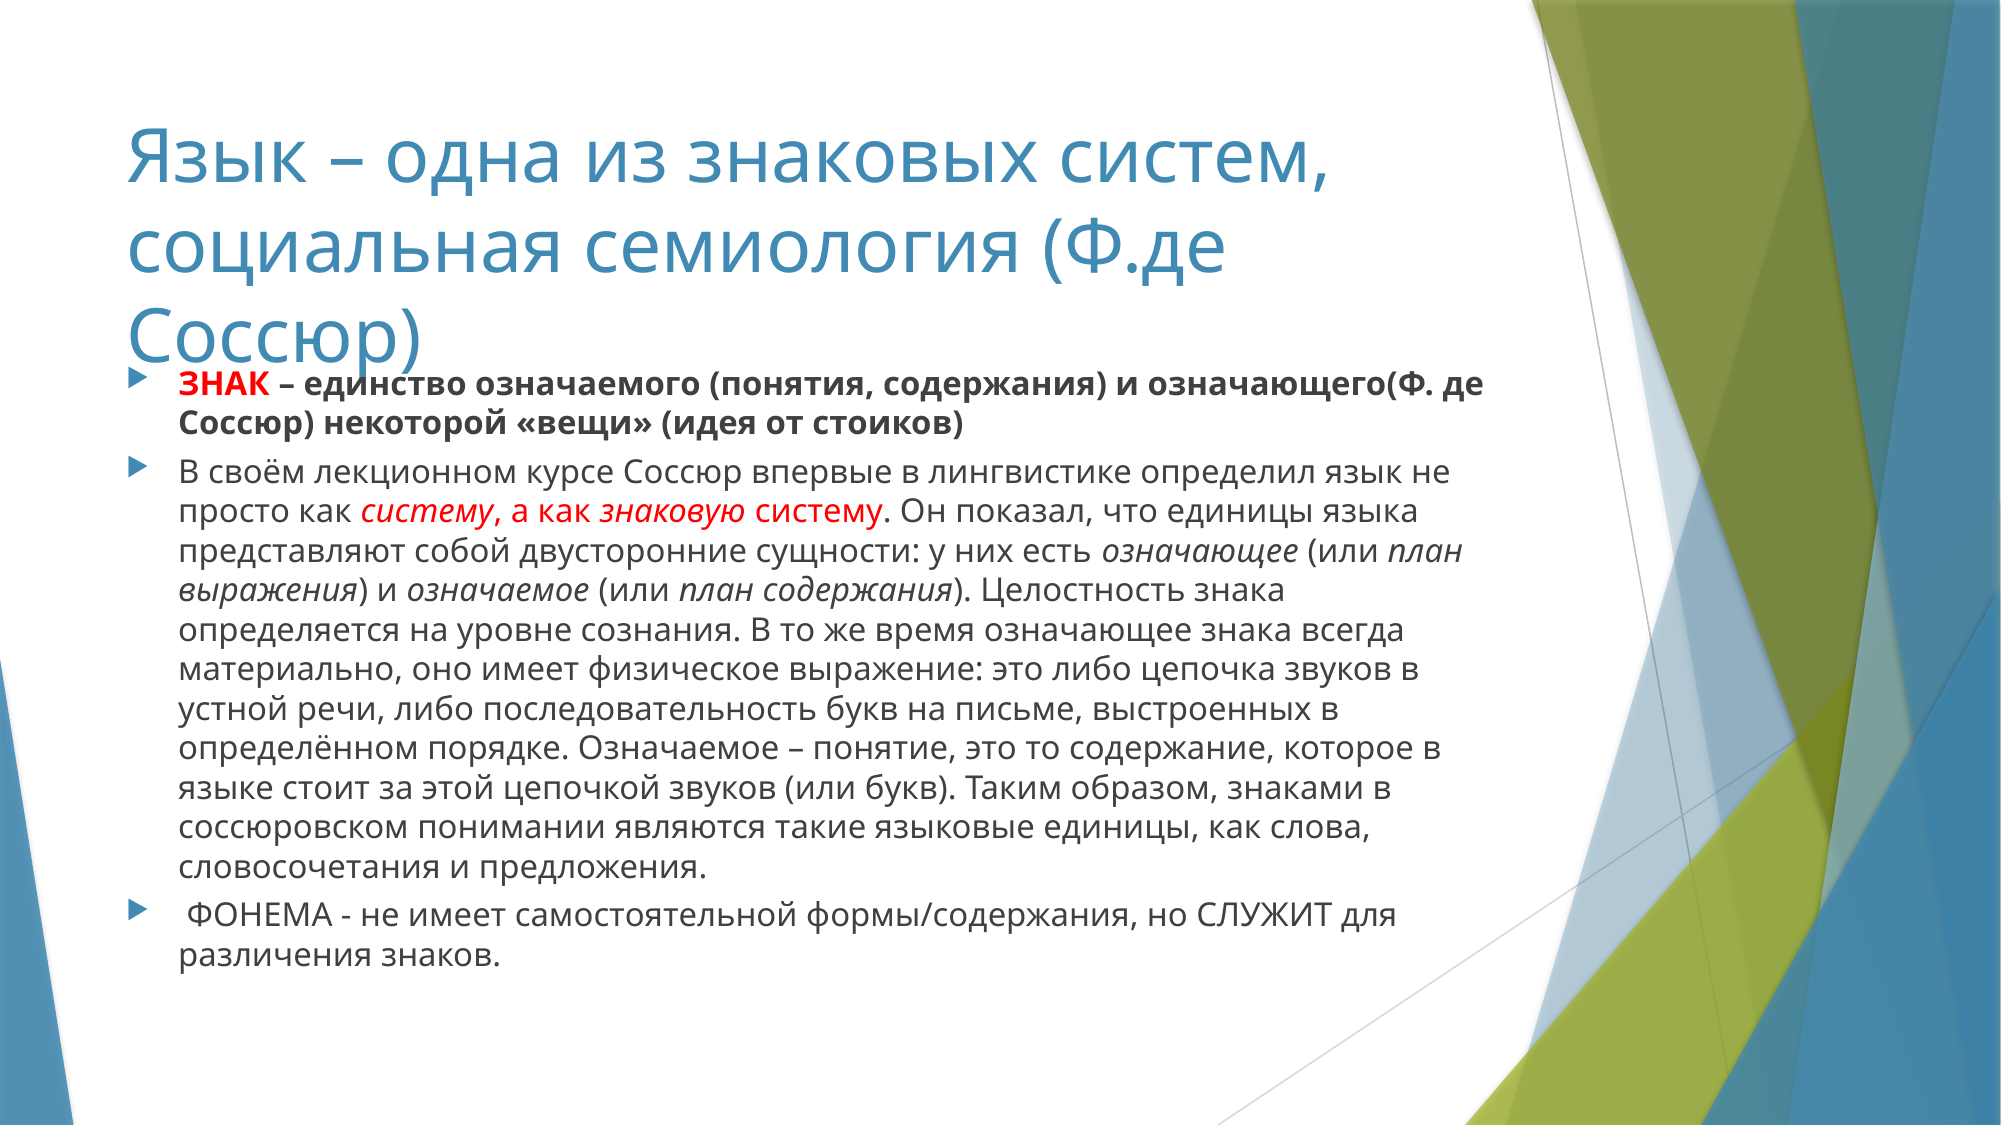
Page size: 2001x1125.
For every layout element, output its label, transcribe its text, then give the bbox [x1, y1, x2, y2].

title Язык – одна из знаковых систем, социальная семиология (Ф.де Соссюр) [111, 99, 1522, 317]
list ЗНАК – единство означаемого (понятия, содержания) и означающего(Ф. де Соссюр) некоторой «вещи» (идея от стоиков) В своём лекционном курсе Соссюр впервые в лингвистике определил язык не просто как систему, а как знаковую систему. Он показал, что единицы языка представляют собой двусторонние сущности: у них есть означающее (или план выражения) и означаемое (или план содержания). Целостность знака определяется на уровне сознания. В то же время означающее знака всегда материально, оно имеет физическое выражение: это либо цепочка звуков в устной речи, либо последовательность букв на письме, выстроенных в определённом порядке. Означаемое – понятие, это то содержание, которое в языке стоит за этой цепочкой звуков (или букв). Таким образом, знаками в соссюровском понимании являются такие языковые единицы, как слова, словосочетания и предложения. ФОНЕМА - не имеет самостоятельной формы/содержания, но СЛУЖИТ для различения знаков. [111, 354, 1522, 992]
